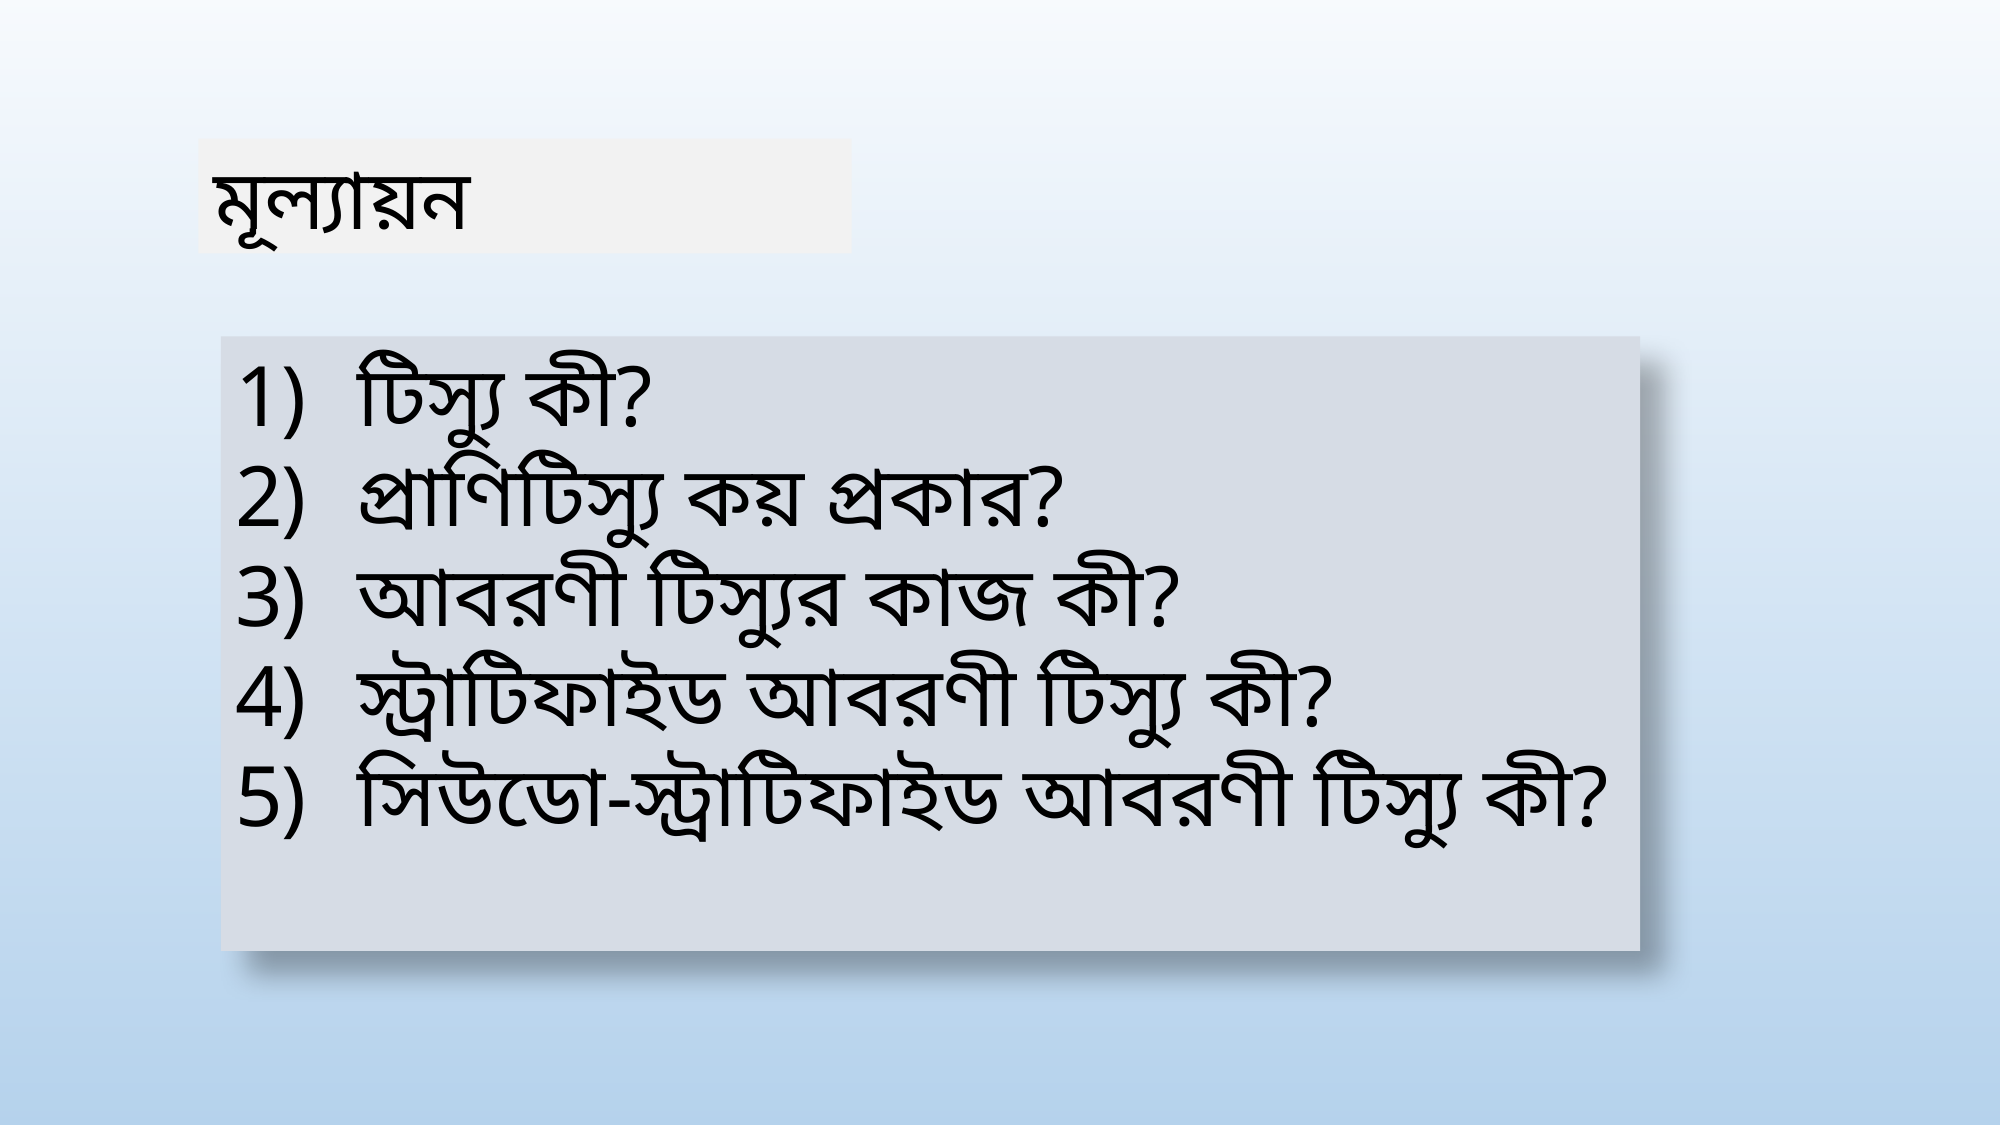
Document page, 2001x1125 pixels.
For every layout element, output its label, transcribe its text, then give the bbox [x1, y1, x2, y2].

text_box মূল্যায়ন [198, 138, 852, 254]
text_box টিস্যু কী? প্রাণিটিস্যু কয় প্রকার? আবরণী টিস্যুর কাজ কী? স্ট্রাটিফাইড আবরণী টিস্যু কী? সিউডো-স্ট্রাটিফাইড আবরণী টিস্যু কী? [220, 336, 1641, 951]
